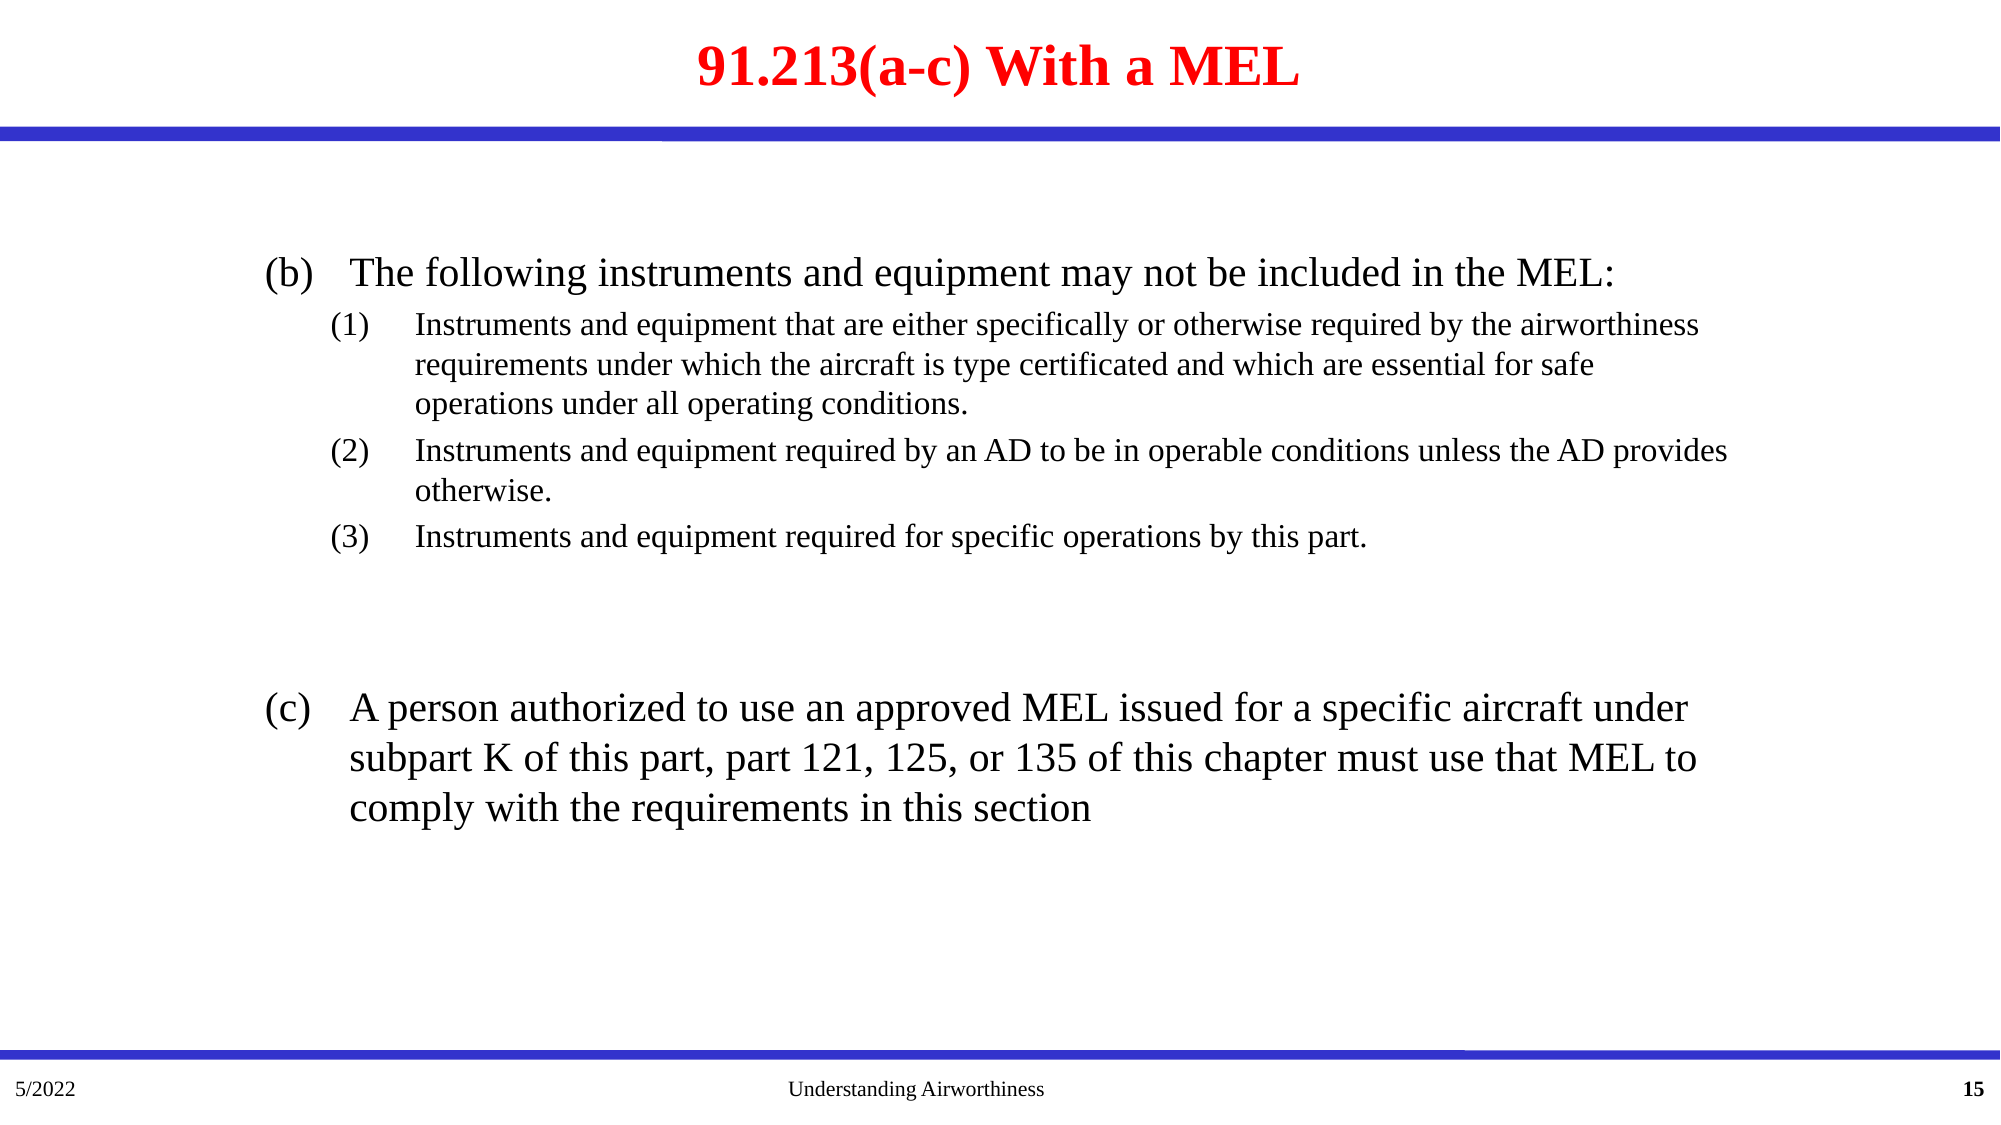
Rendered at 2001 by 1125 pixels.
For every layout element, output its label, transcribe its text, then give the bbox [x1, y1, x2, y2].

list (b) The following instruments and equipment may not be included in the MEL: Instruments and equipment that are either specifically or otherwise required by the airworthiness requirements under which the aircraft is type certificated and which are essential for safe operations under all operating conditions. Instruments and equipment required by an AD to be in operable conditions unless the AD provides otherwise. Instruments and equipment required for specific operations by this part. (c) A person authorized to use an approved MEL issued for a specific aircraft under subpart K of this part, part 121, 125, or 135 of this chapter must use that MEL to comply with the requirements in this section [249, 237, 1751, 1001]
slide_number 15 [1583, 1049, 2000, 1125]
footer Understanding Airworthiness [599, 1049, 1234, 1125]
slide_number 5/2022 [0, 1049, 417, 1125]
title 91.213(a-c) With a MEL [249, 0, 1751, 126]
